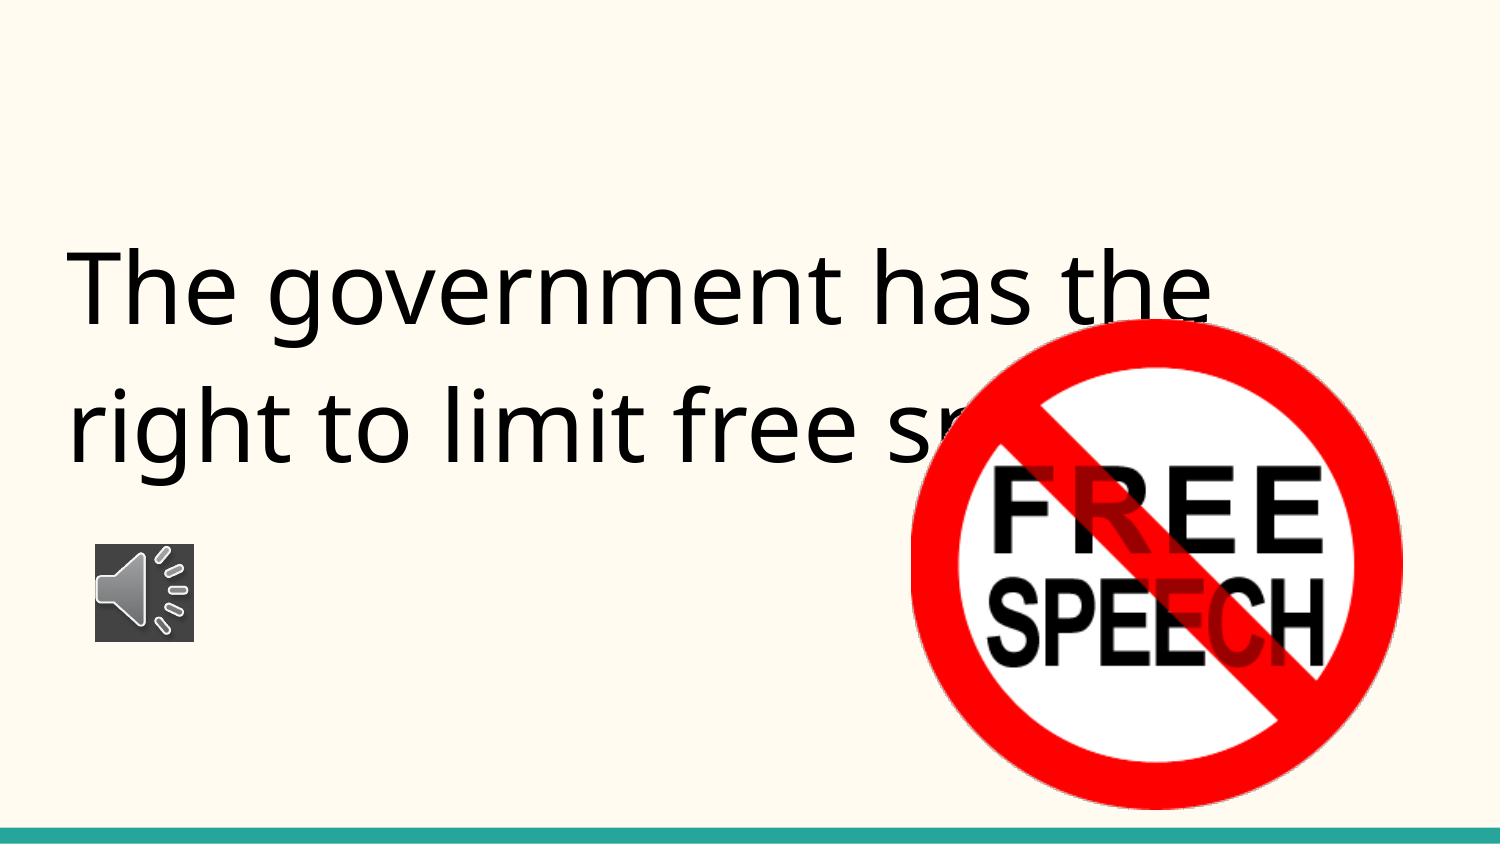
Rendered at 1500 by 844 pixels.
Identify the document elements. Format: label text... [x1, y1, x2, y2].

picture [94, 542, 195, 644]
list The government has the right to limit free speech. [51, 192, 1449, 750]
picture [911, 318, 1403, 810]
